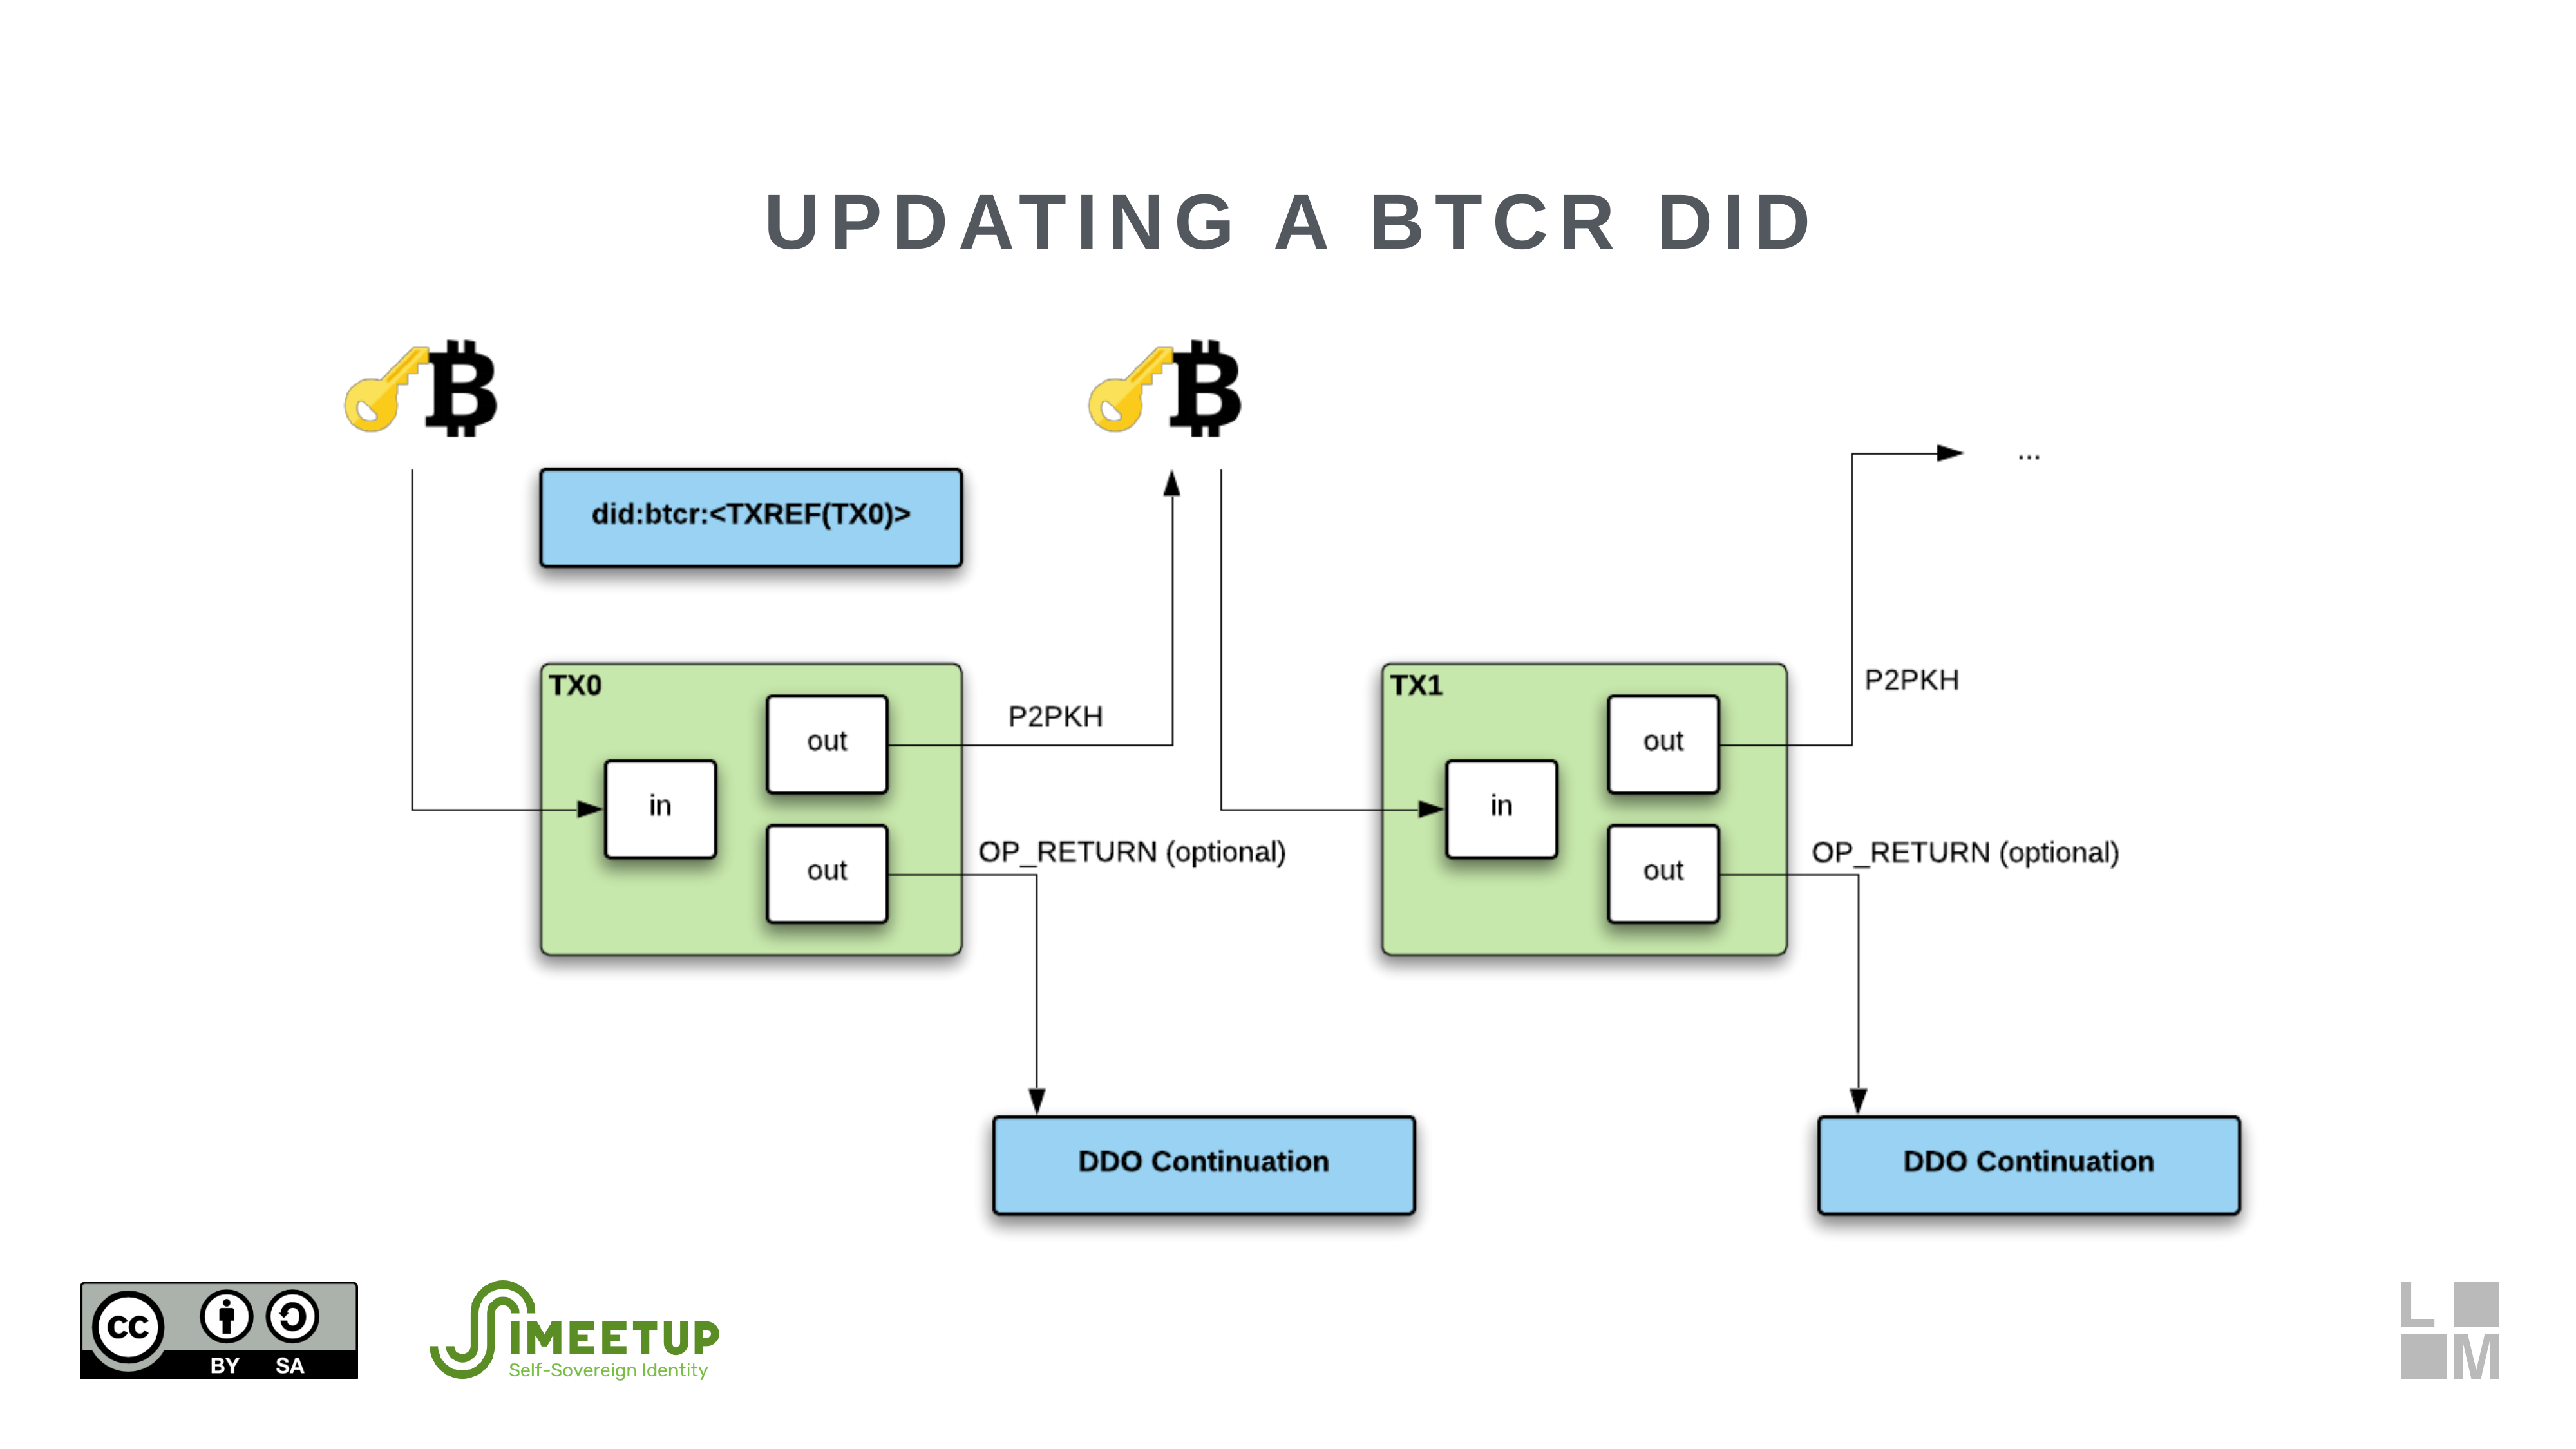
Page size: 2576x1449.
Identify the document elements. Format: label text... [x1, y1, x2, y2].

picture [79, 242, 2318, 1381]
text_box UPDATING A BTCR DID [759, 118, 1817, 240]
picture [2401, 1282, 2499, 1379]
